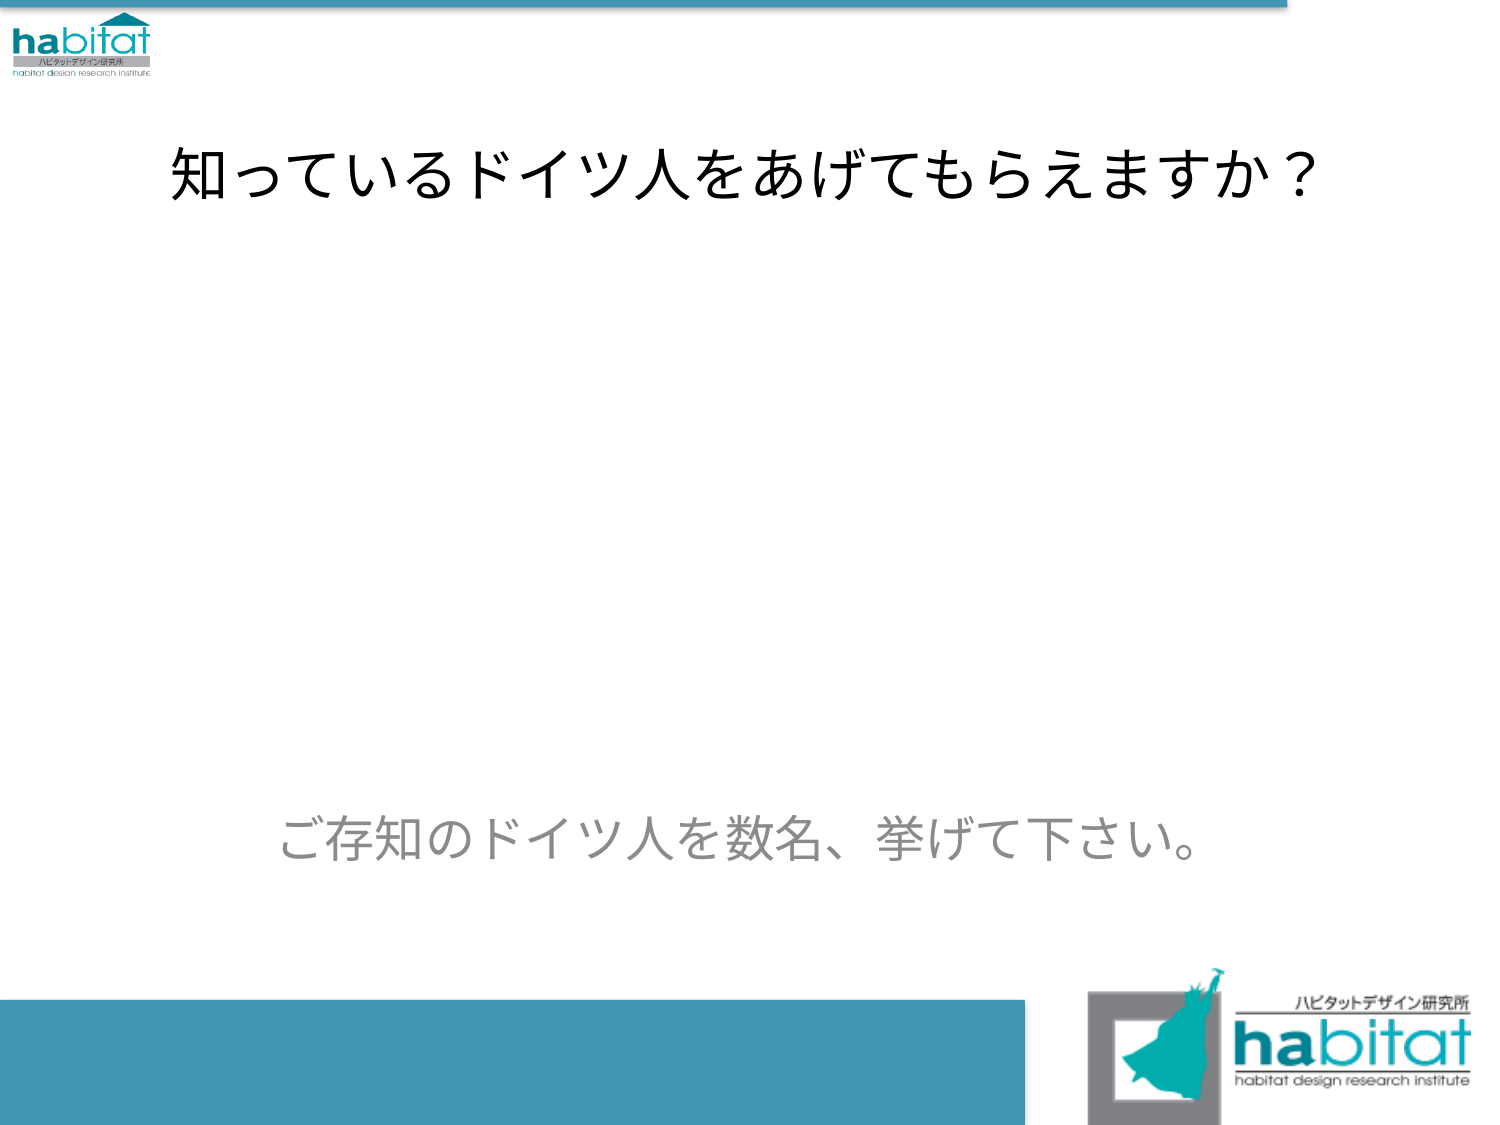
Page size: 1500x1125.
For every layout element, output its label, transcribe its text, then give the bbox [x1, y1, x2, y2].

title 知っているドイツ人をあげてもらえますか？ [112, 108, 1388, 238]
subtitle ご存知のドイツ人を数名、挙げて下さい。 [225, 800, 1275, 925]
